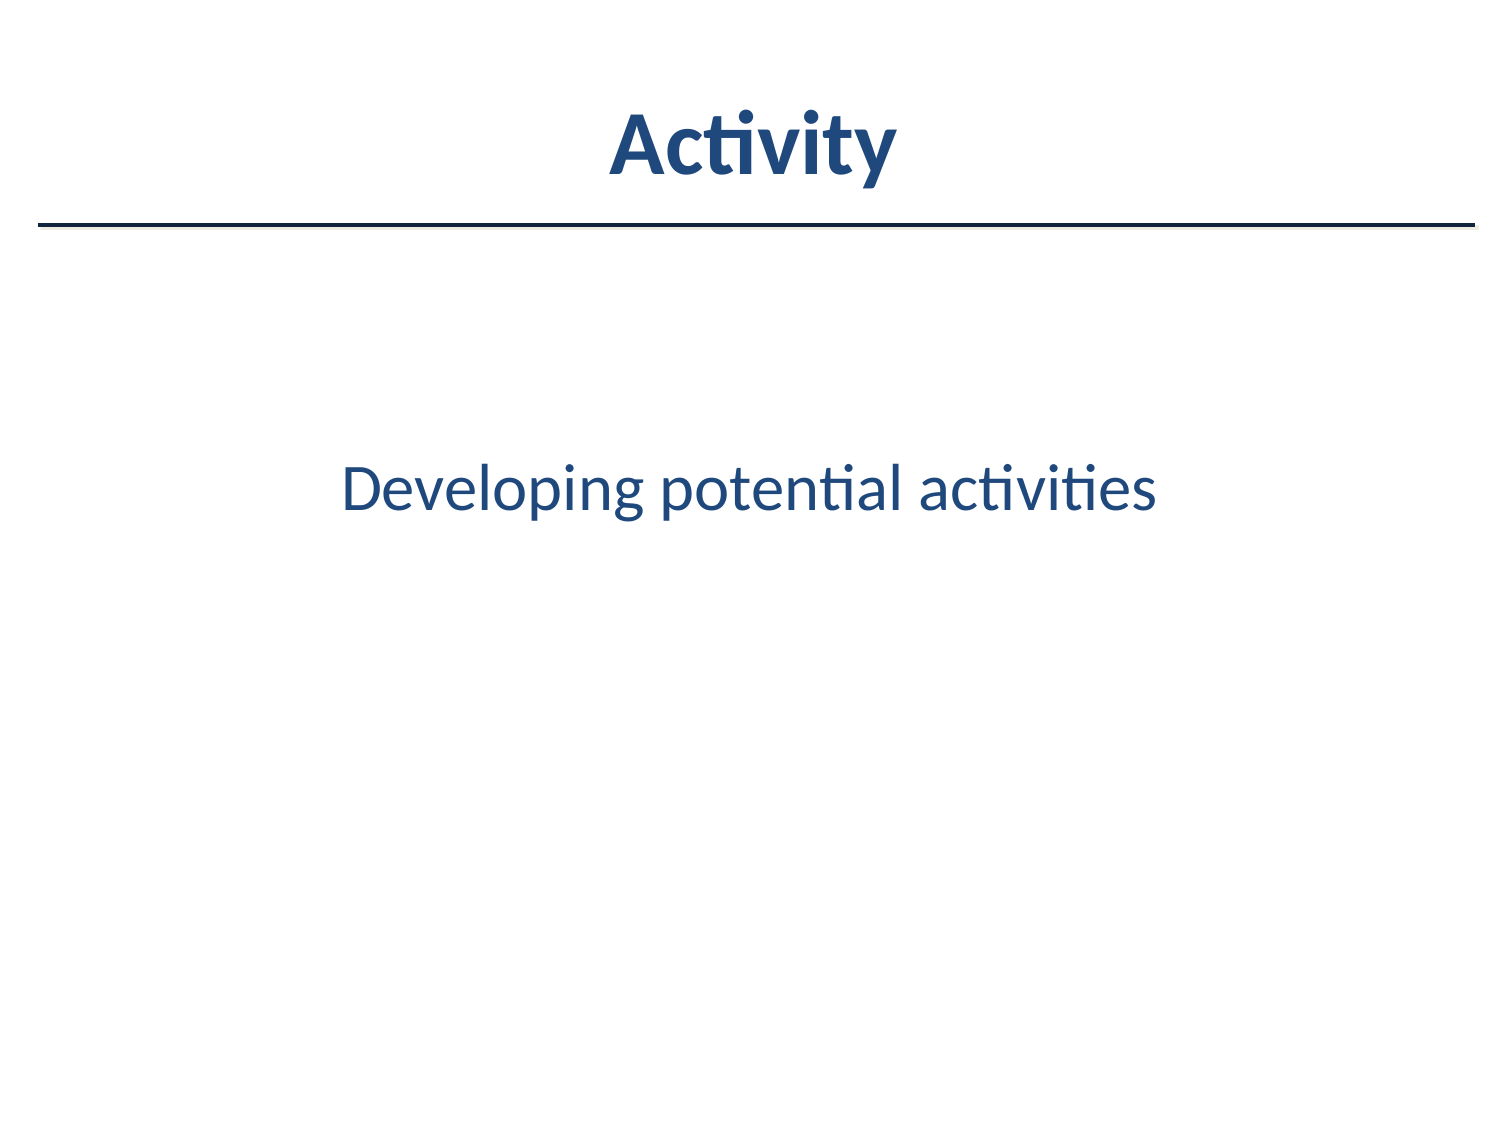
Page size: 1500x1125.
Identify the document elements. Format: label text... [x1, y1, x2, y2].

title Activity [79, 62, 1429, 213]
list Developing potential activities [75, 249, 1425, 1005]
